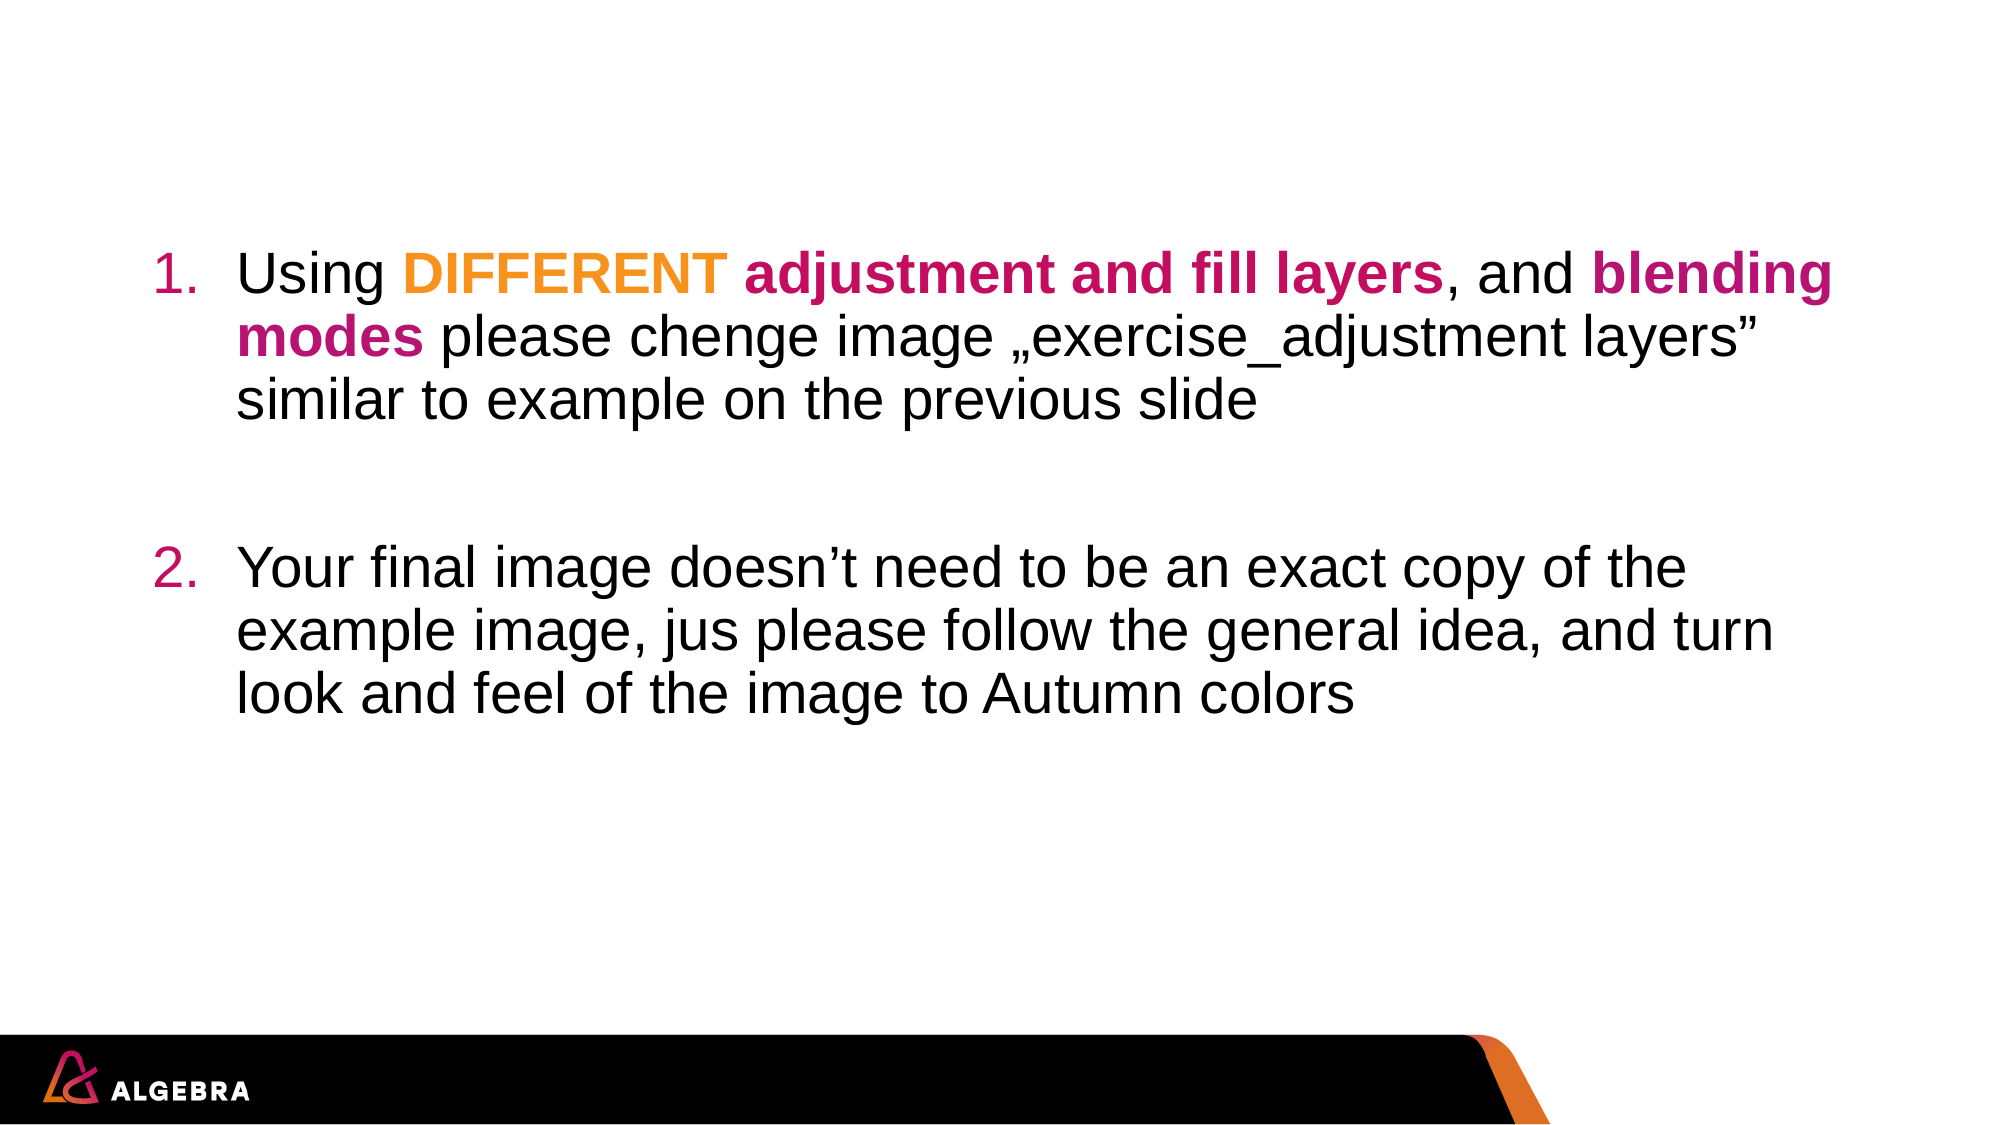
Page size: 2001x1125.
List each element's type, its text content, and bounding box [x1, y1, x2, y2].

list Using DIFFERENT adjustment and fill layers, and blending modes please chenge image „exercise_adjustment layers” similar to example on the previous slide Your final image doesn’t need to be an exact copy of the example image, jus please follow the general idea, and turn look and feel of the image to Autumn colors [137, 235, 1863, 942]
picture [0, 1034, 1733, 1125]
